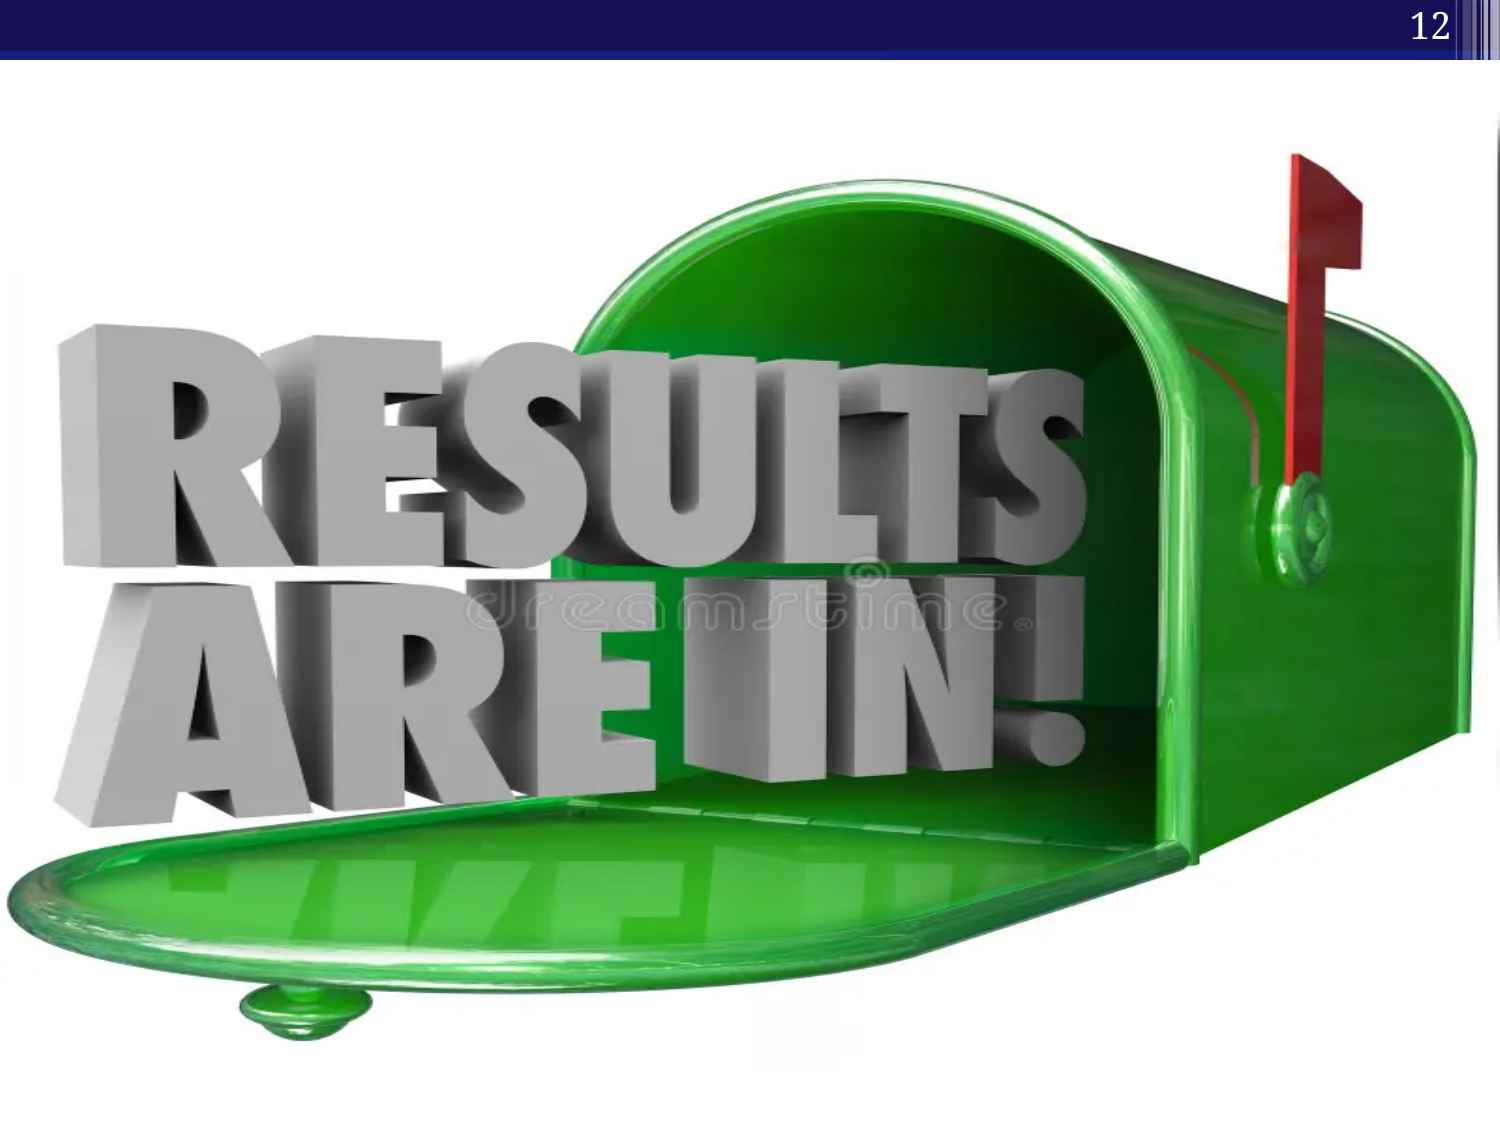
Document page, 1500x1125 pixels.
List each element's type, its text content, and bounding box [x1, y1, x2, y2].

slide_number 12 [1341, 0, 1466, 58]
picture [0, 60, 1500, 1125]
